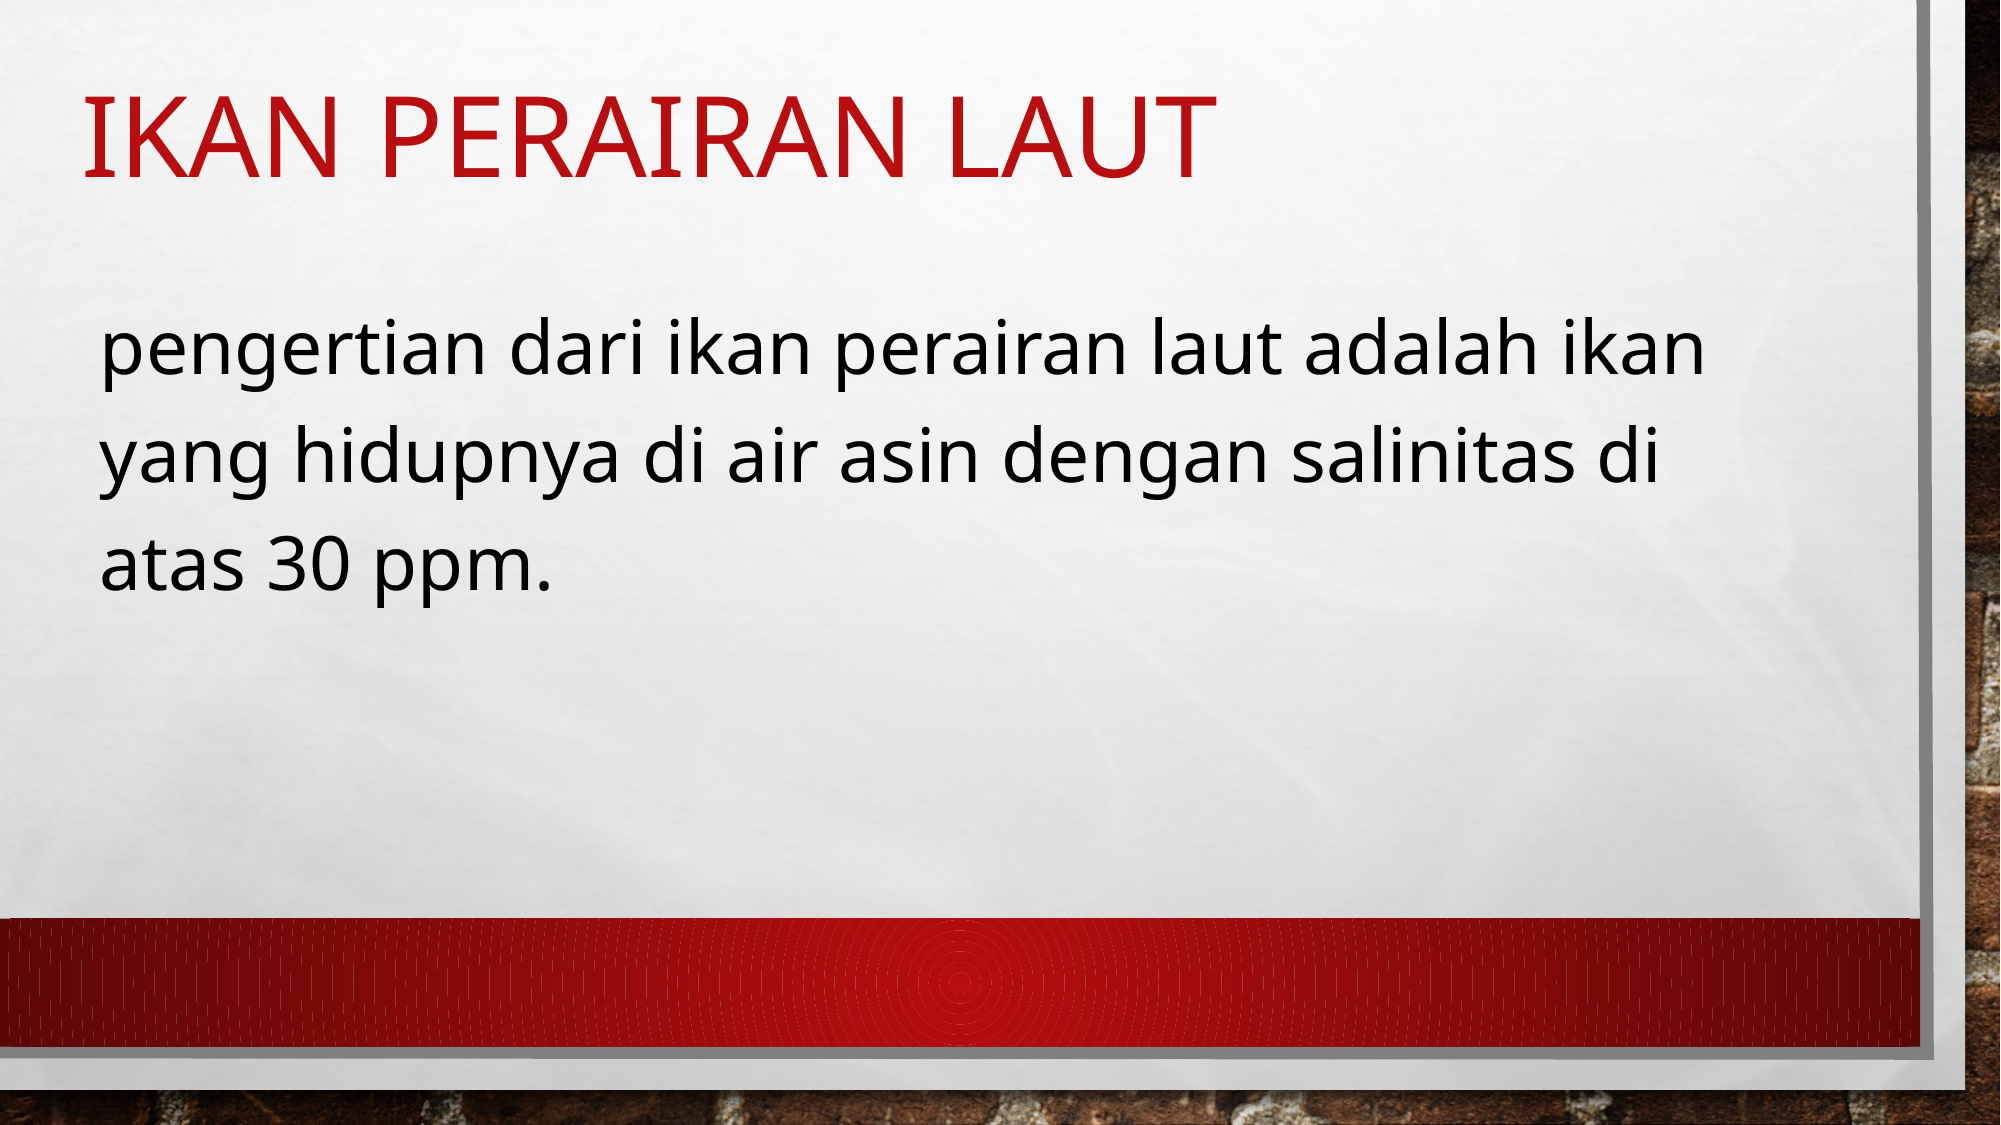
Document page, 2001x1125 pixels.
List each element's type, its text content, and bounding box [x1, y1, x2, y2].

picture [0, 0, 2000, 1125]
title Ikan Perairan LAUT [66, 47, 1772, 236]
list pengertian dari ikan perairan laut adalah ikan yang hidupnya di air asin dengan salinitas di atas 30 ppm. [85, 235, 1791, 780]
